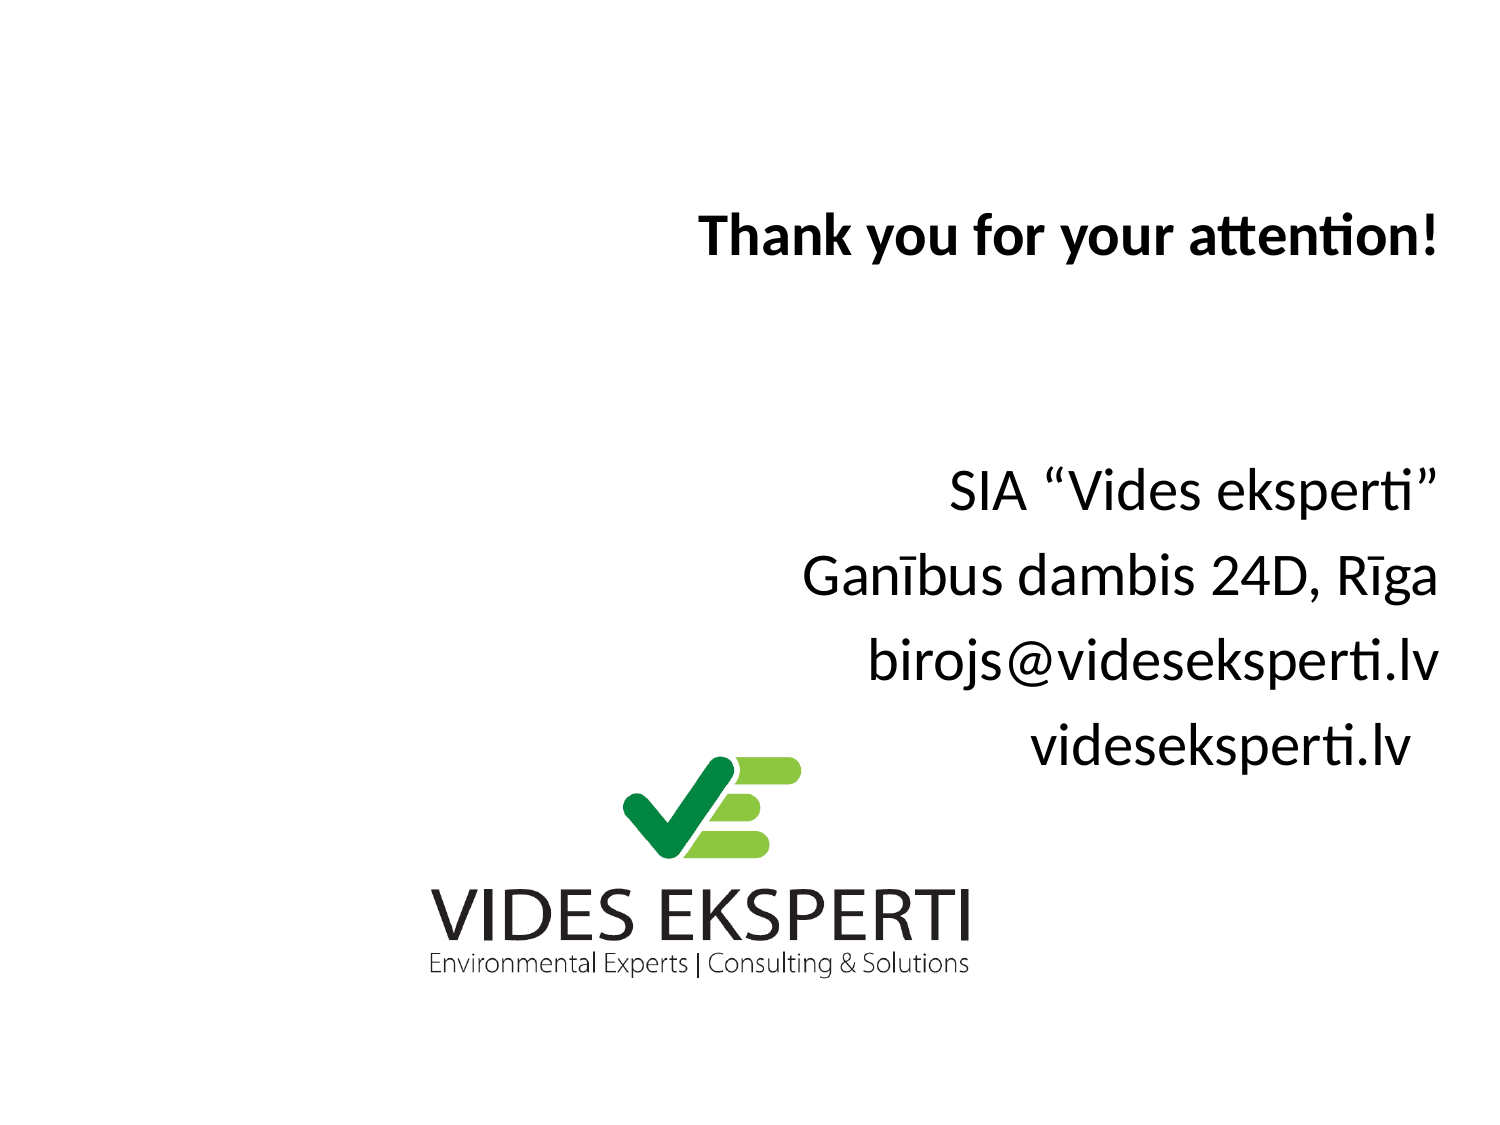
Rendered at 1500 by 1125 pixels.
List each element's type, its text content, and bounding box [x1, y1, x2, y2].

text_box Thank you for your attention! SIA “Vides eksperti” Ganībus dambis 24D, Rīga birojs@videseksperti.lv videseksperti.lv [105, 187, 1456, 786]
picture [390, 697, 1022, 1024]
